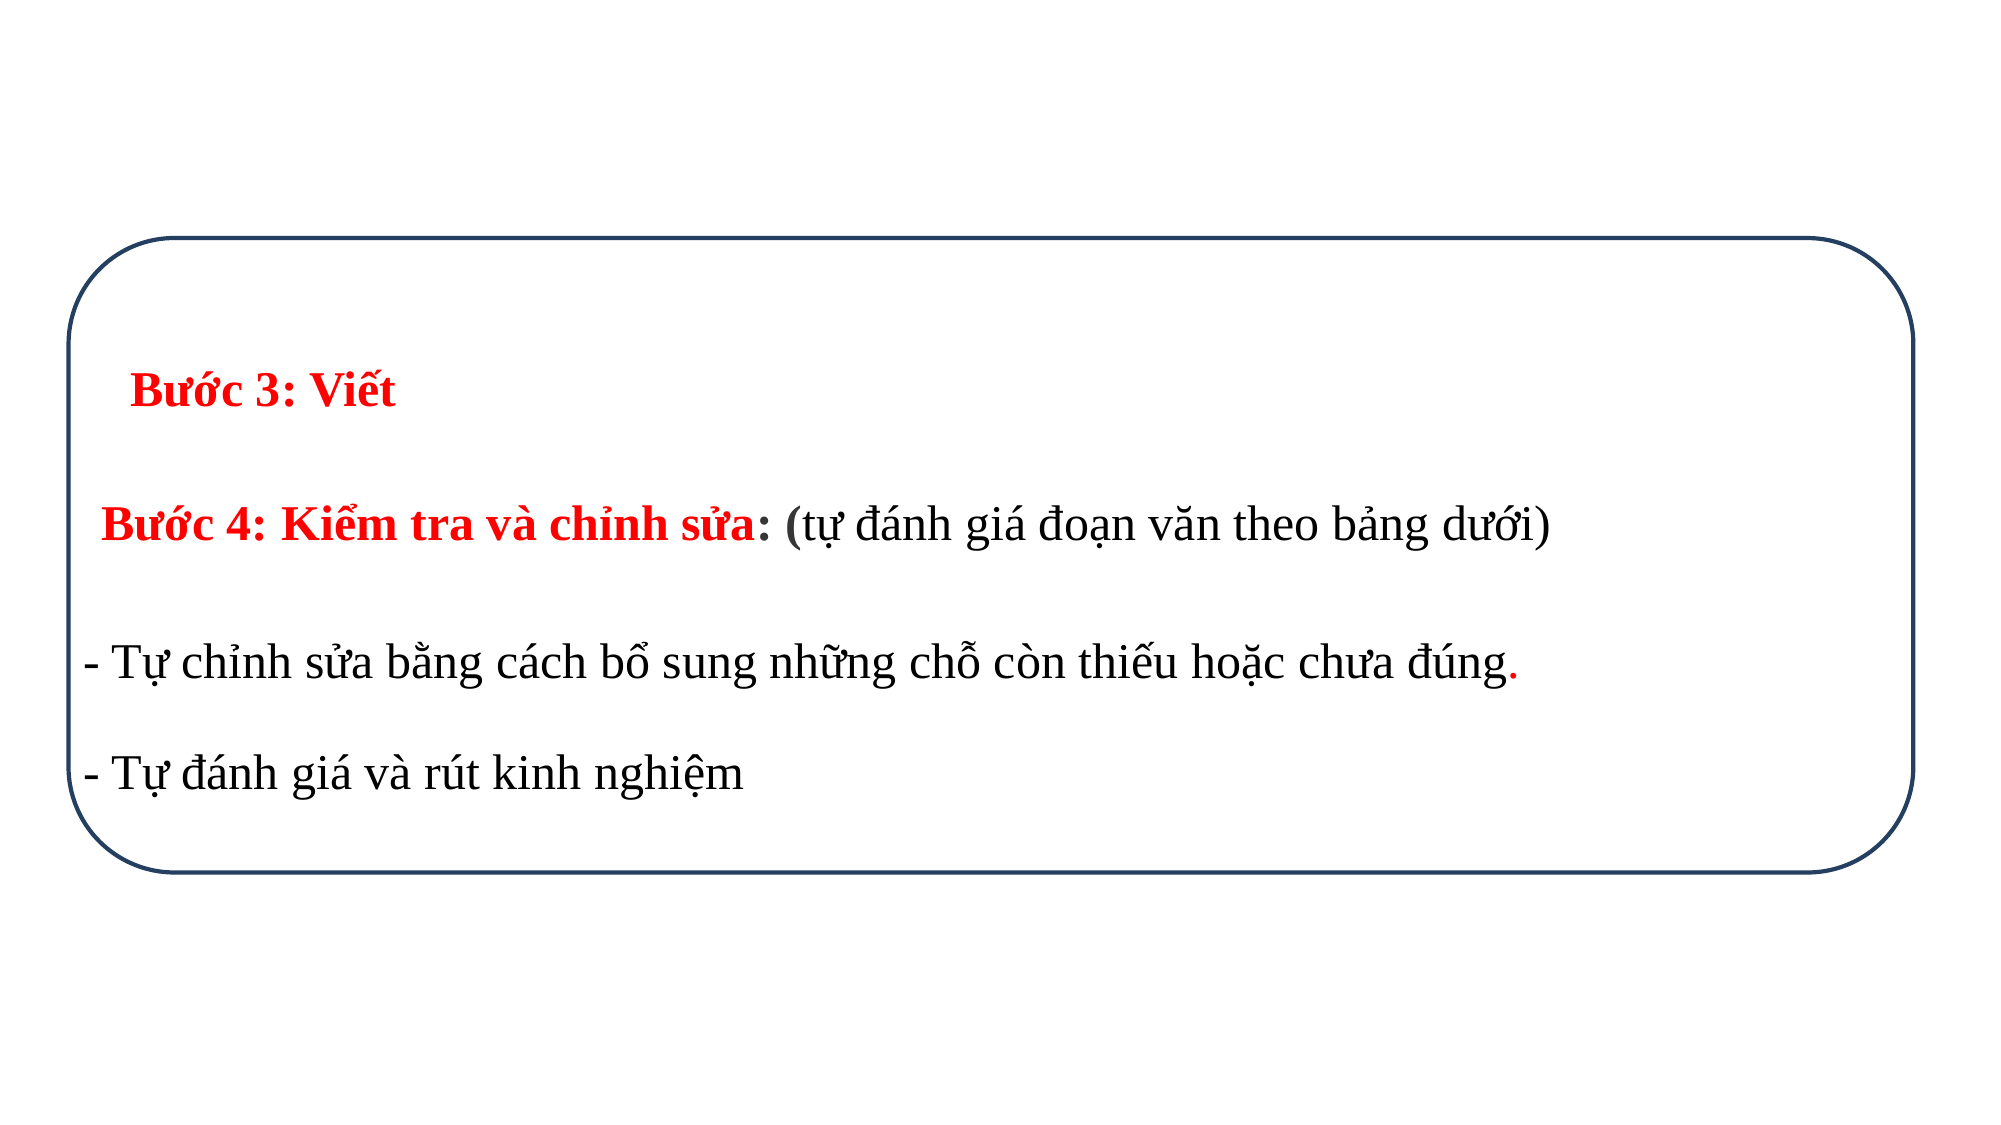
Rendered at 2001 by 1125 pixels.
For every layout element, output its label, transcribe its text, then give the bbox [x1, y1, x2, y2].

text_box Bước 4: Kiểm tra và chỉnh sửa: (tự đánh giá đoạn văn theo bảng dưới) [86, 453, 1843, 558]
text_box - Tự chỉnh sửa bằng cách bổ sung những chỗ còn thiếu hoặc chưa đúng. - Tự đánh giá và rút kinh nghiệm [68, 590, 1870, 807]
text_box [68, 237, 1914, 873]
text_box Bước 3: Viết [115, 319, 1119, 425]
